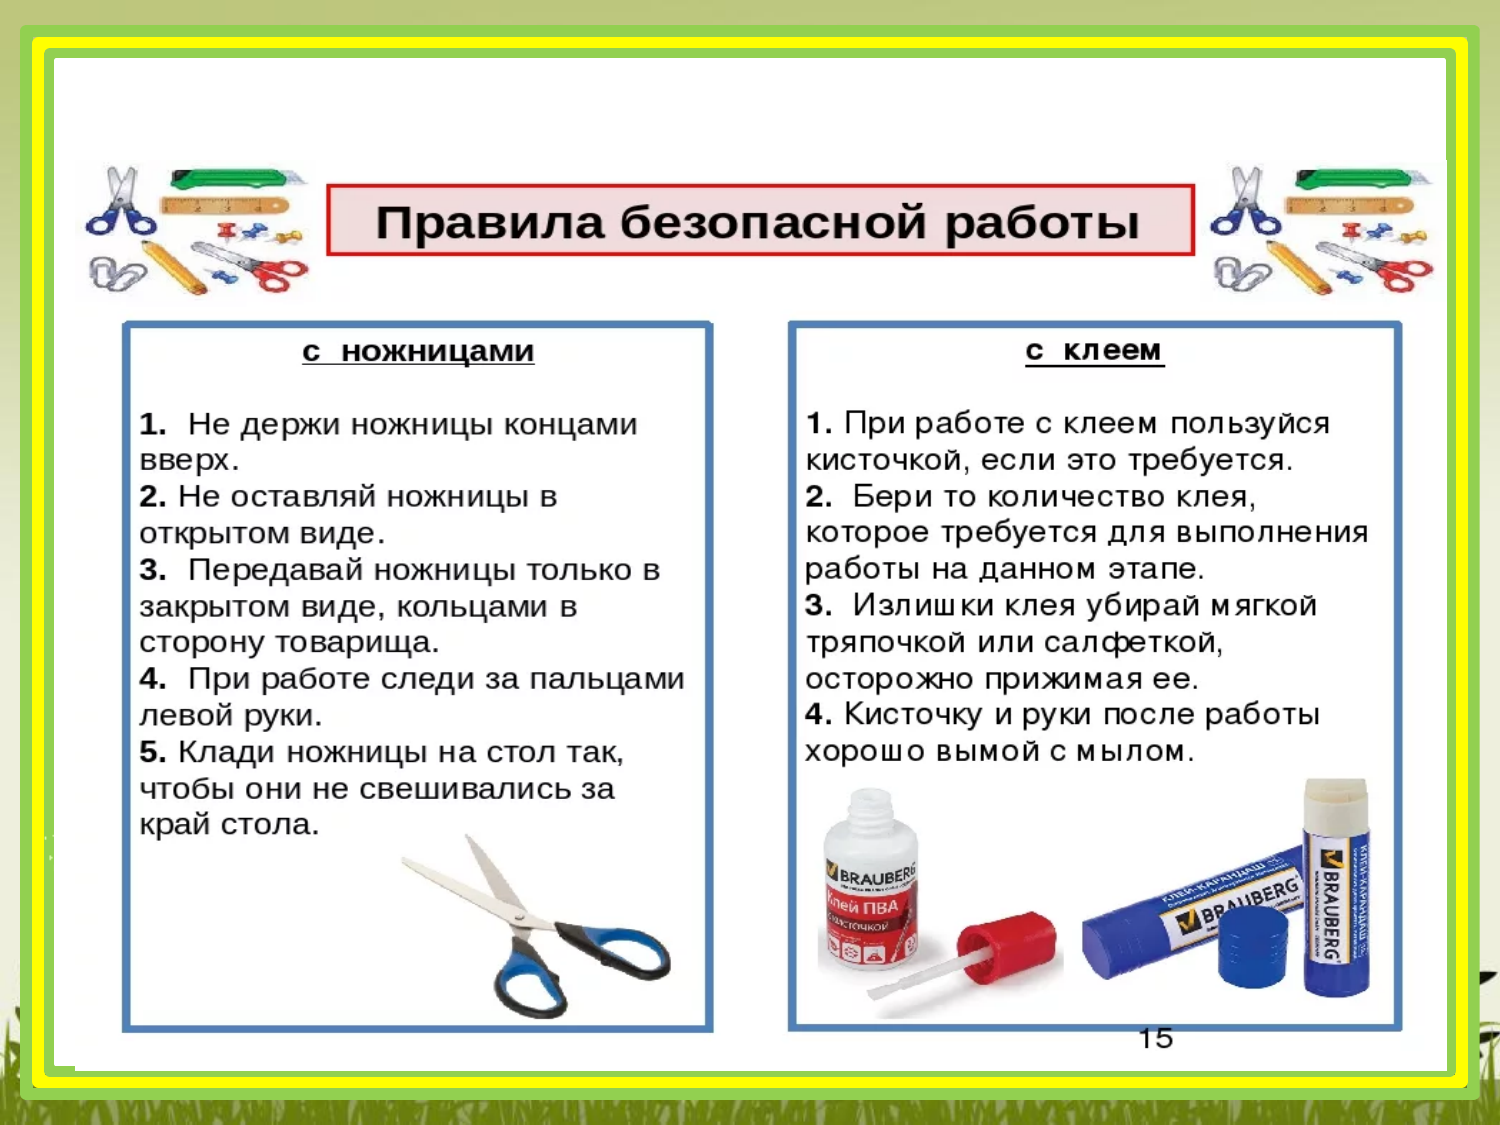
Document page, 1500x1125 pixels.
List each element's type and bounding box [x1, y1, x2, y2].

picture [0, 0, 1500, 1125]
list [74, 160, 1448, 1071]
